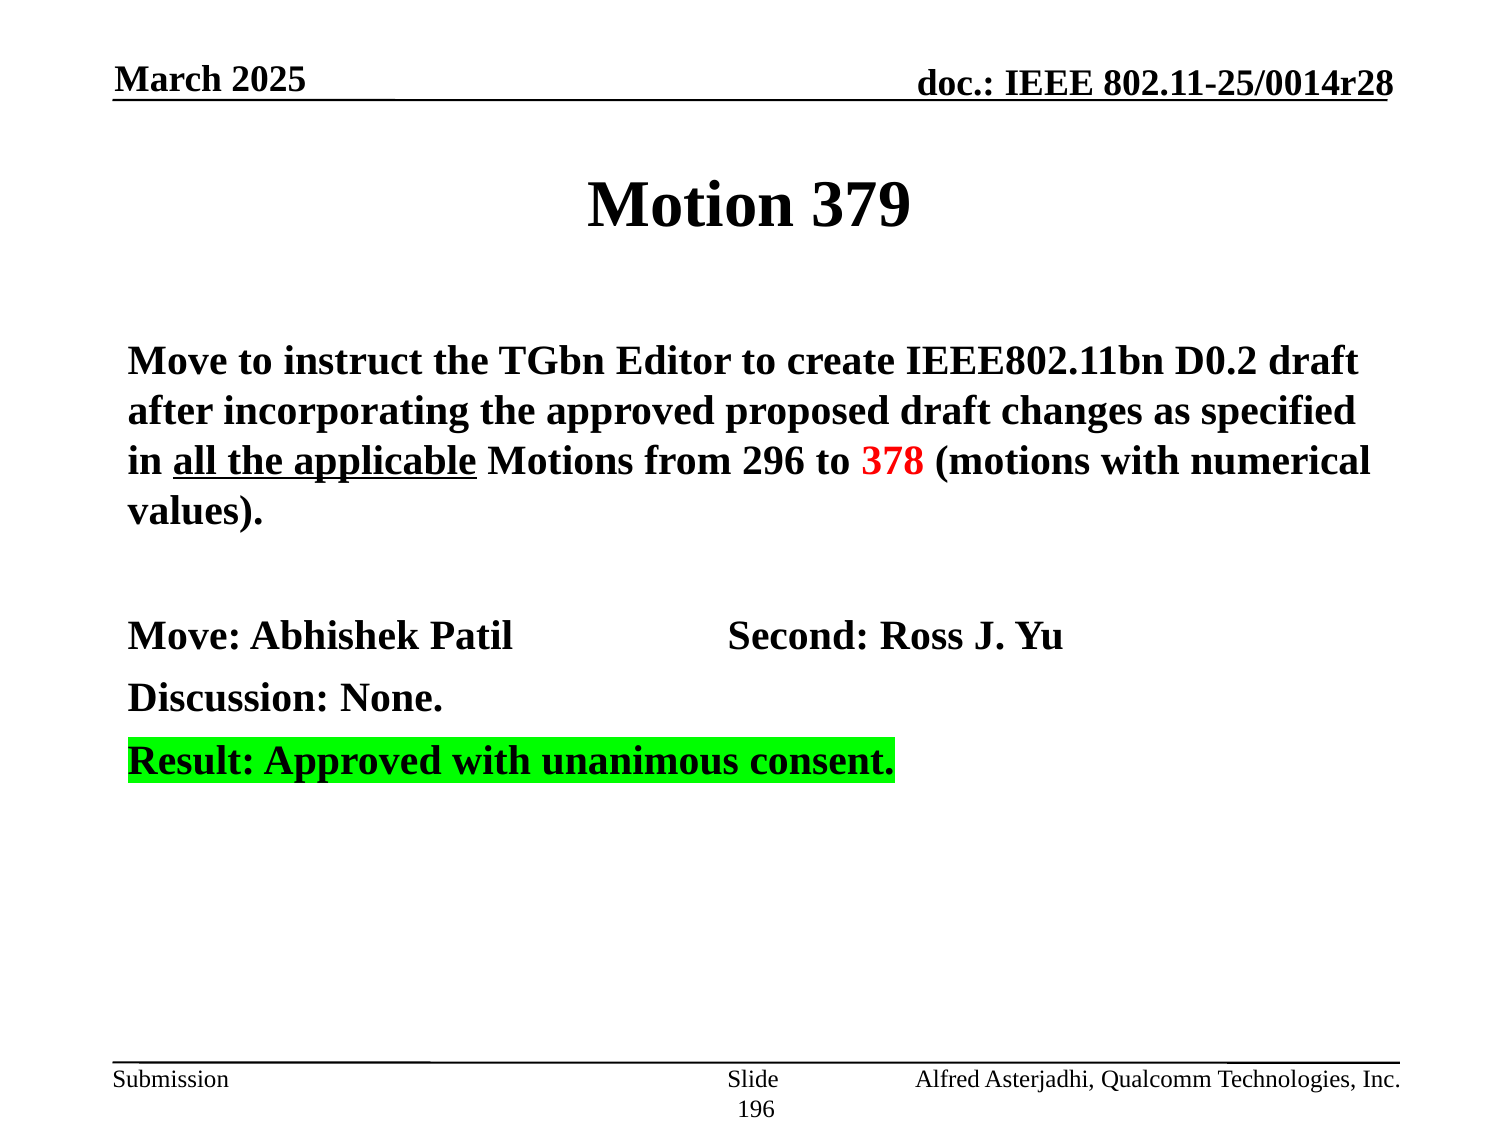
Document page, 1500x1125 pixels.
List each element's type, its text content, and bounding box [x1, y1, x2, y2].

title Motion 379 [112, 112, 1388, 288]
footer Alfred Asterjadhi, Qualcomm Technologies, Inc. [878, 1061, 1402, 1093]
slide_number Slide 196 [712, 1061, 800, 1123]
list Move to instruct the TGbn Editor to create IEEE802.11bn D0.2 draft after incorporating the approved proposed draft changes as specified in all the applicable Motions from 296 to 378 (motions with numerical values). Move: Abhishek Patil Second: Ross J. Yu Discussion: None. Result: Approved with unanimous consent. [112, 324, 1388, 1000]
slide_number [114, 54, 423, 100]
